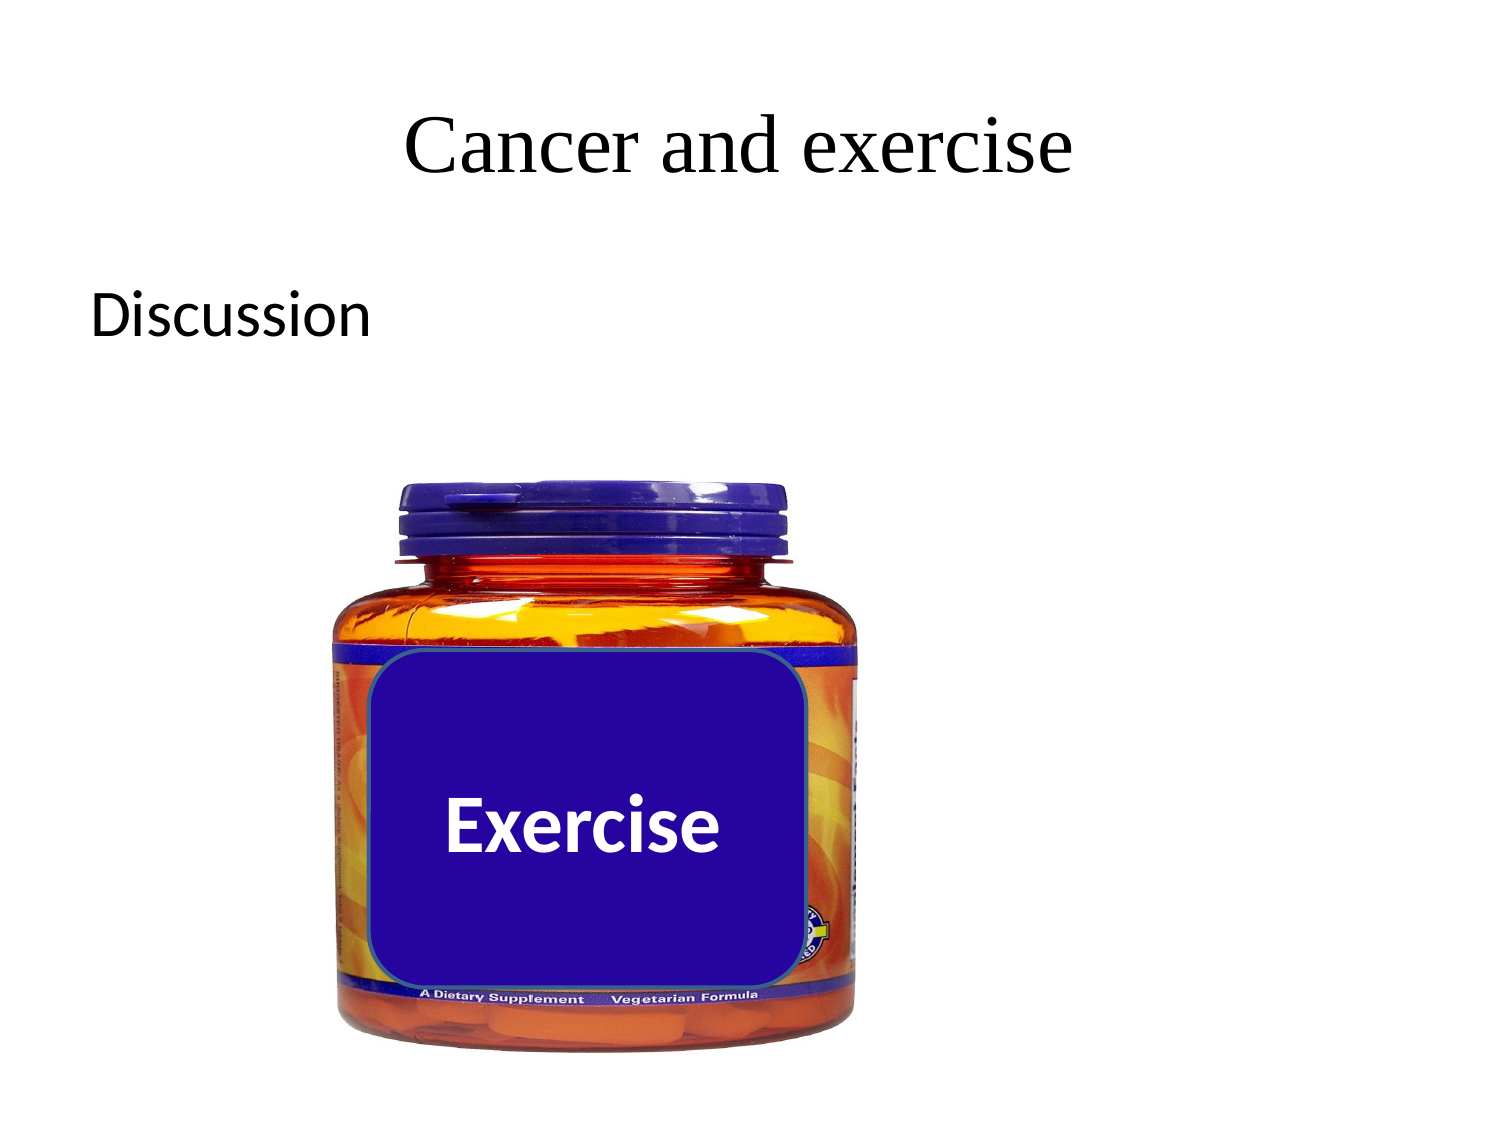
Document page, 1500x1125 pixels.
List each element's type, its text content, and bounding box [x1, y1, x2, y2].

picture [312, 465, 863, 1063]
list Discussion [75, 262, 1425, 1005]
title Cancer and exercise [75, 45, 1425, 233]
